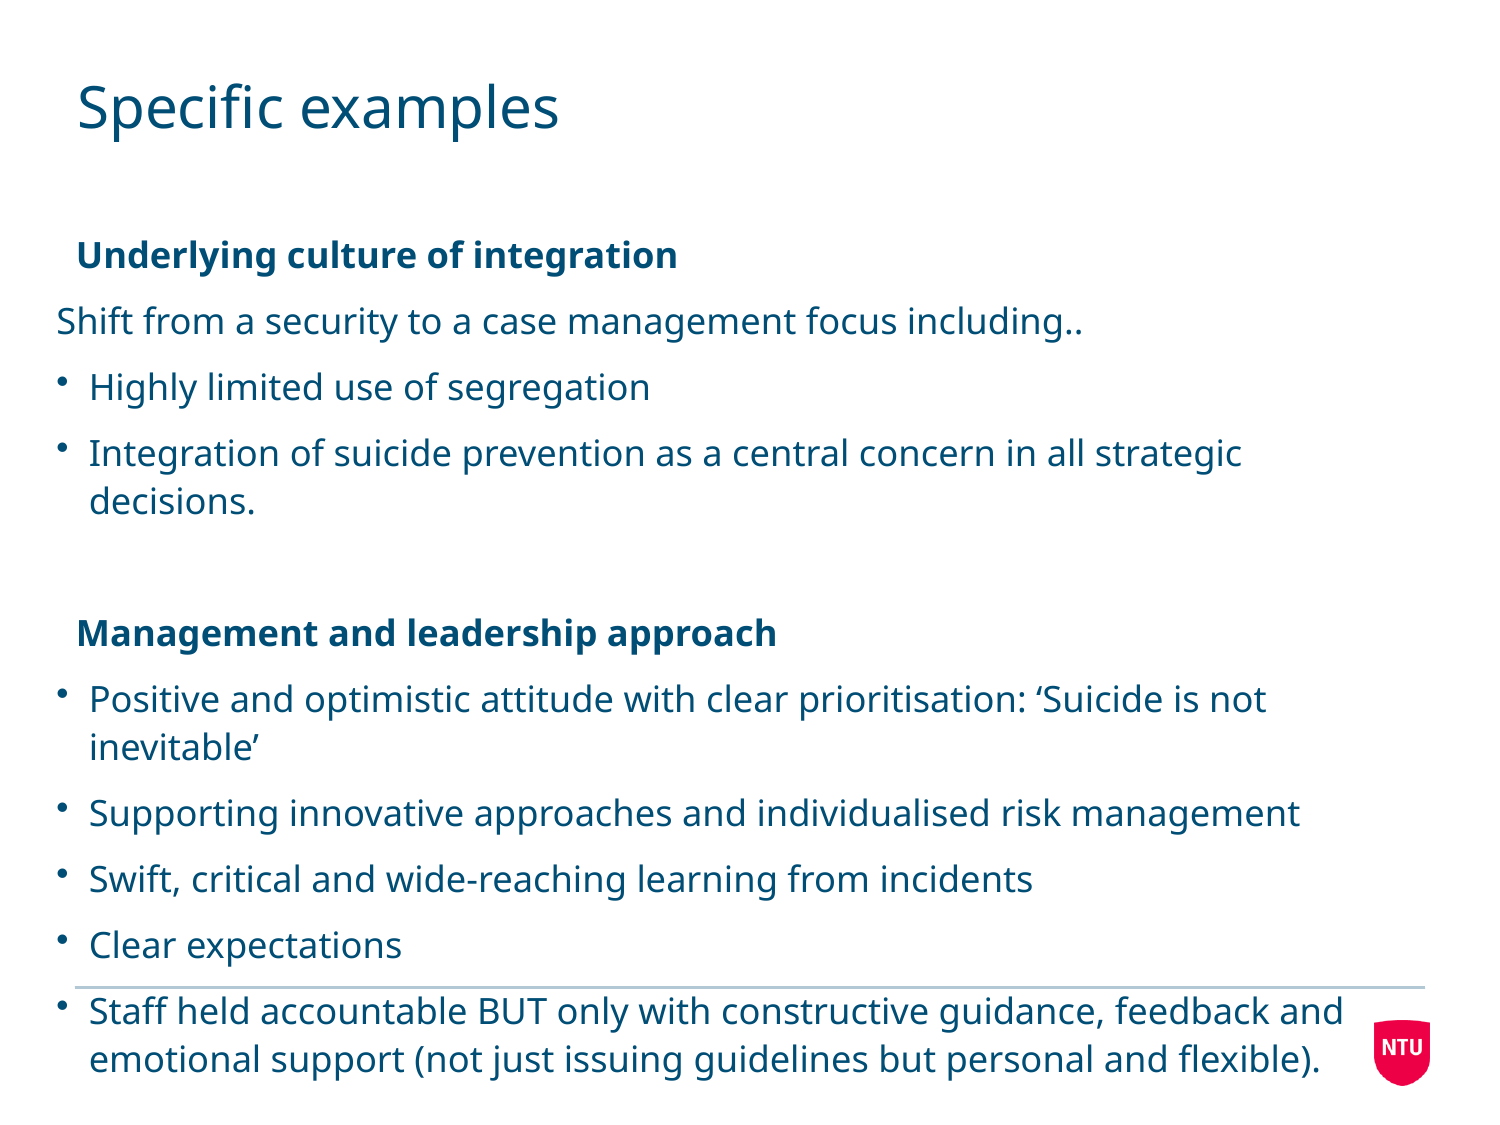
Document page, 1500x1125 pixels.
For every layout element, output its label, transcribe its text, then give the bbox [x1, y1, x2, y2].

list Underlying culture of integration Shift from a security to a case management focus including.. Highly limited use of segregation Integration of suicide prevention as a central concern in all strategic decisions. Management and leadership approach Positive and optimistic attitude with clear prioritisation: ‘Suicide is not inevitable’ Supporting innovative approaches and individualised risk management Swift, critical and wide-reaching learning from incidents Clear expectations Staff held accountable BUT only with constructive guidance, feedback and emotional support (not just issuing guidelines but personal and flexible). [41, 219, 1425, 1094]
picture [1425, 1020, 1430, 1086]
title Specific examples [62, 62, 1425, 219]
